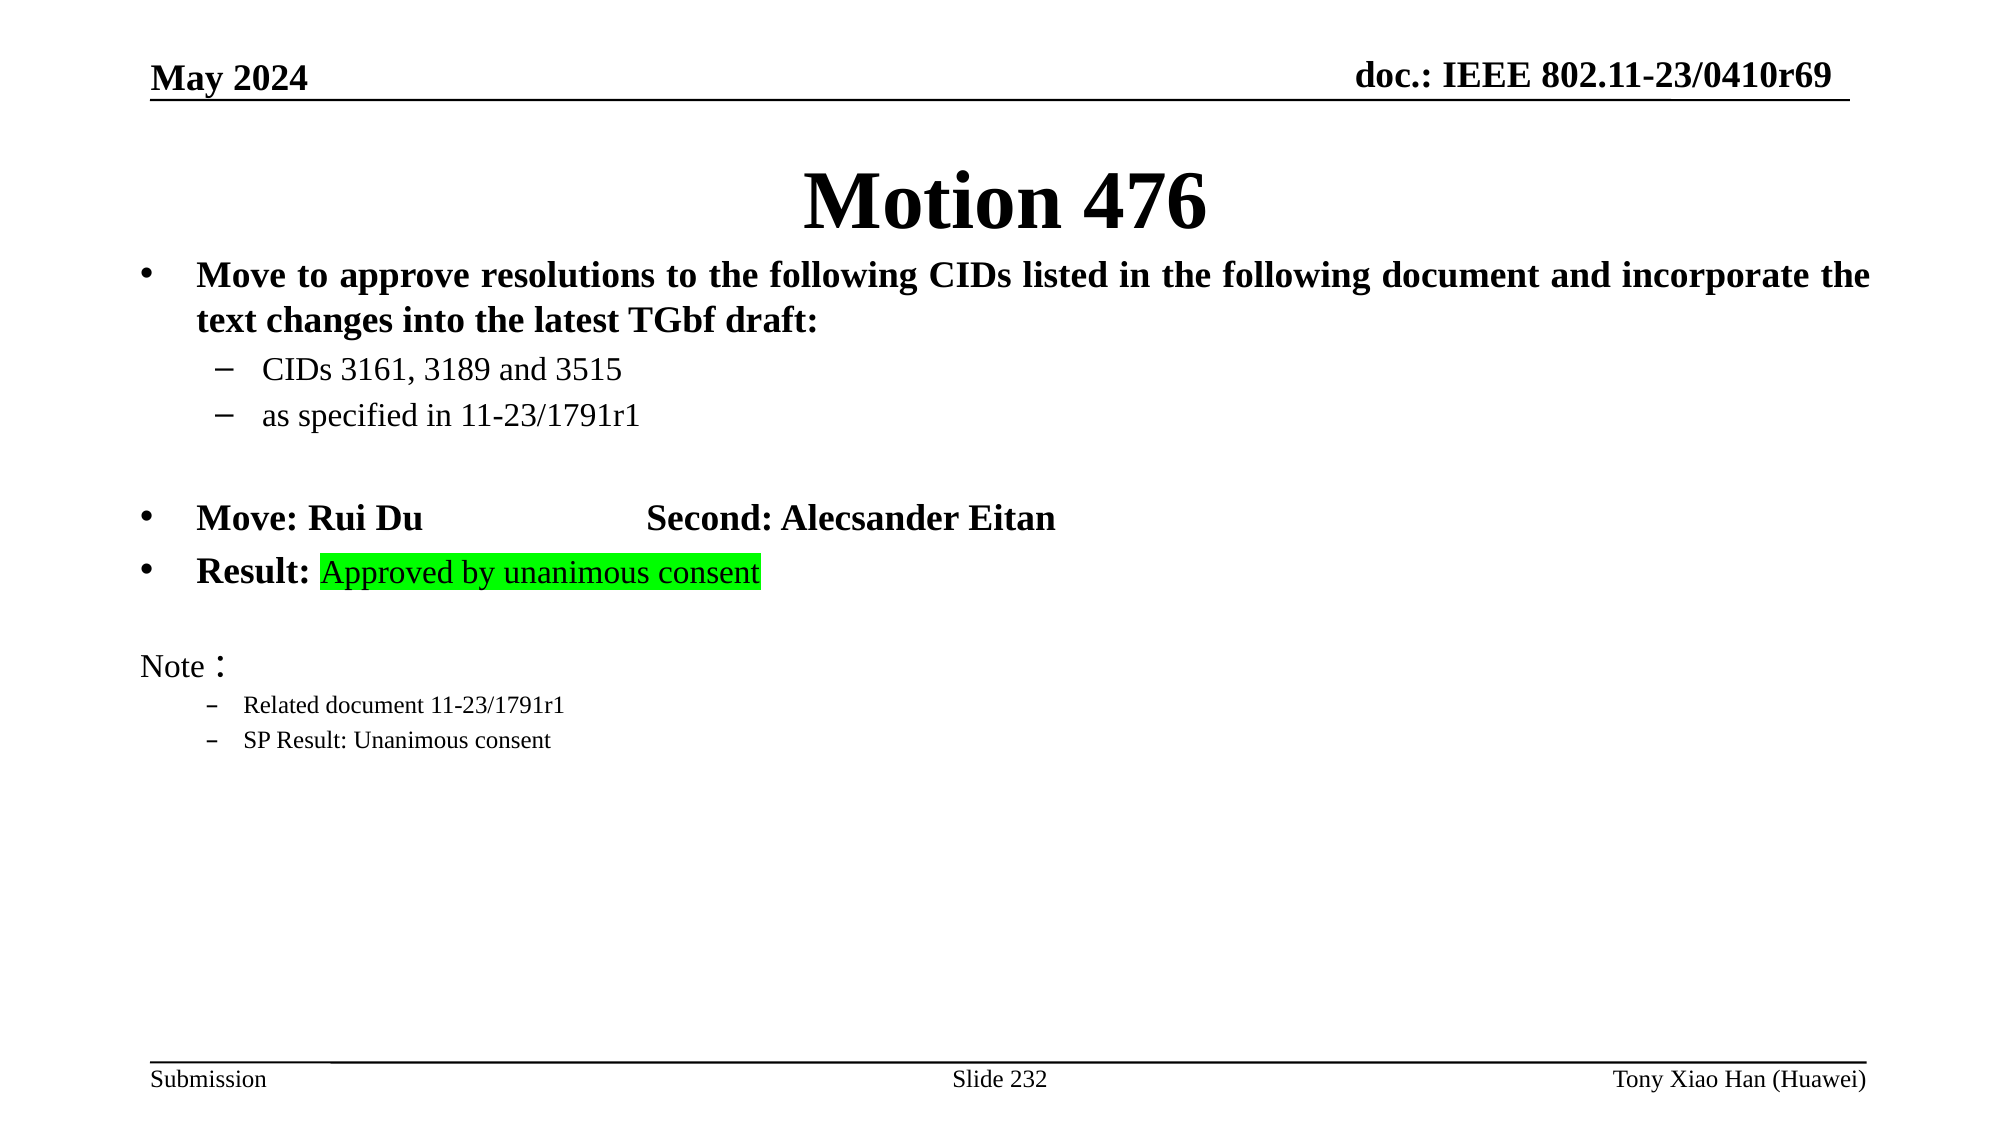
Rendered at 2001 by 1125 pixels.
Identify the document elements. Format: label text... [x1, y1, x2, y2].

text_box Move to approve resolutions to the following CIDs listed in the following document and incorporate the text changes into the latest TGbf draft: CIDs 3161, 3189 and 3515 as specified in 11-23/1791r1 Move: Rui Du Second: Alecsander Eitan Result: Approved by unanimous consent Note： Related document 11-23/1791r1 SP Result: Unanimous consent [125, 212, 1888, 988]
text_box Motion 476 [368, 137, 1644, 212]
